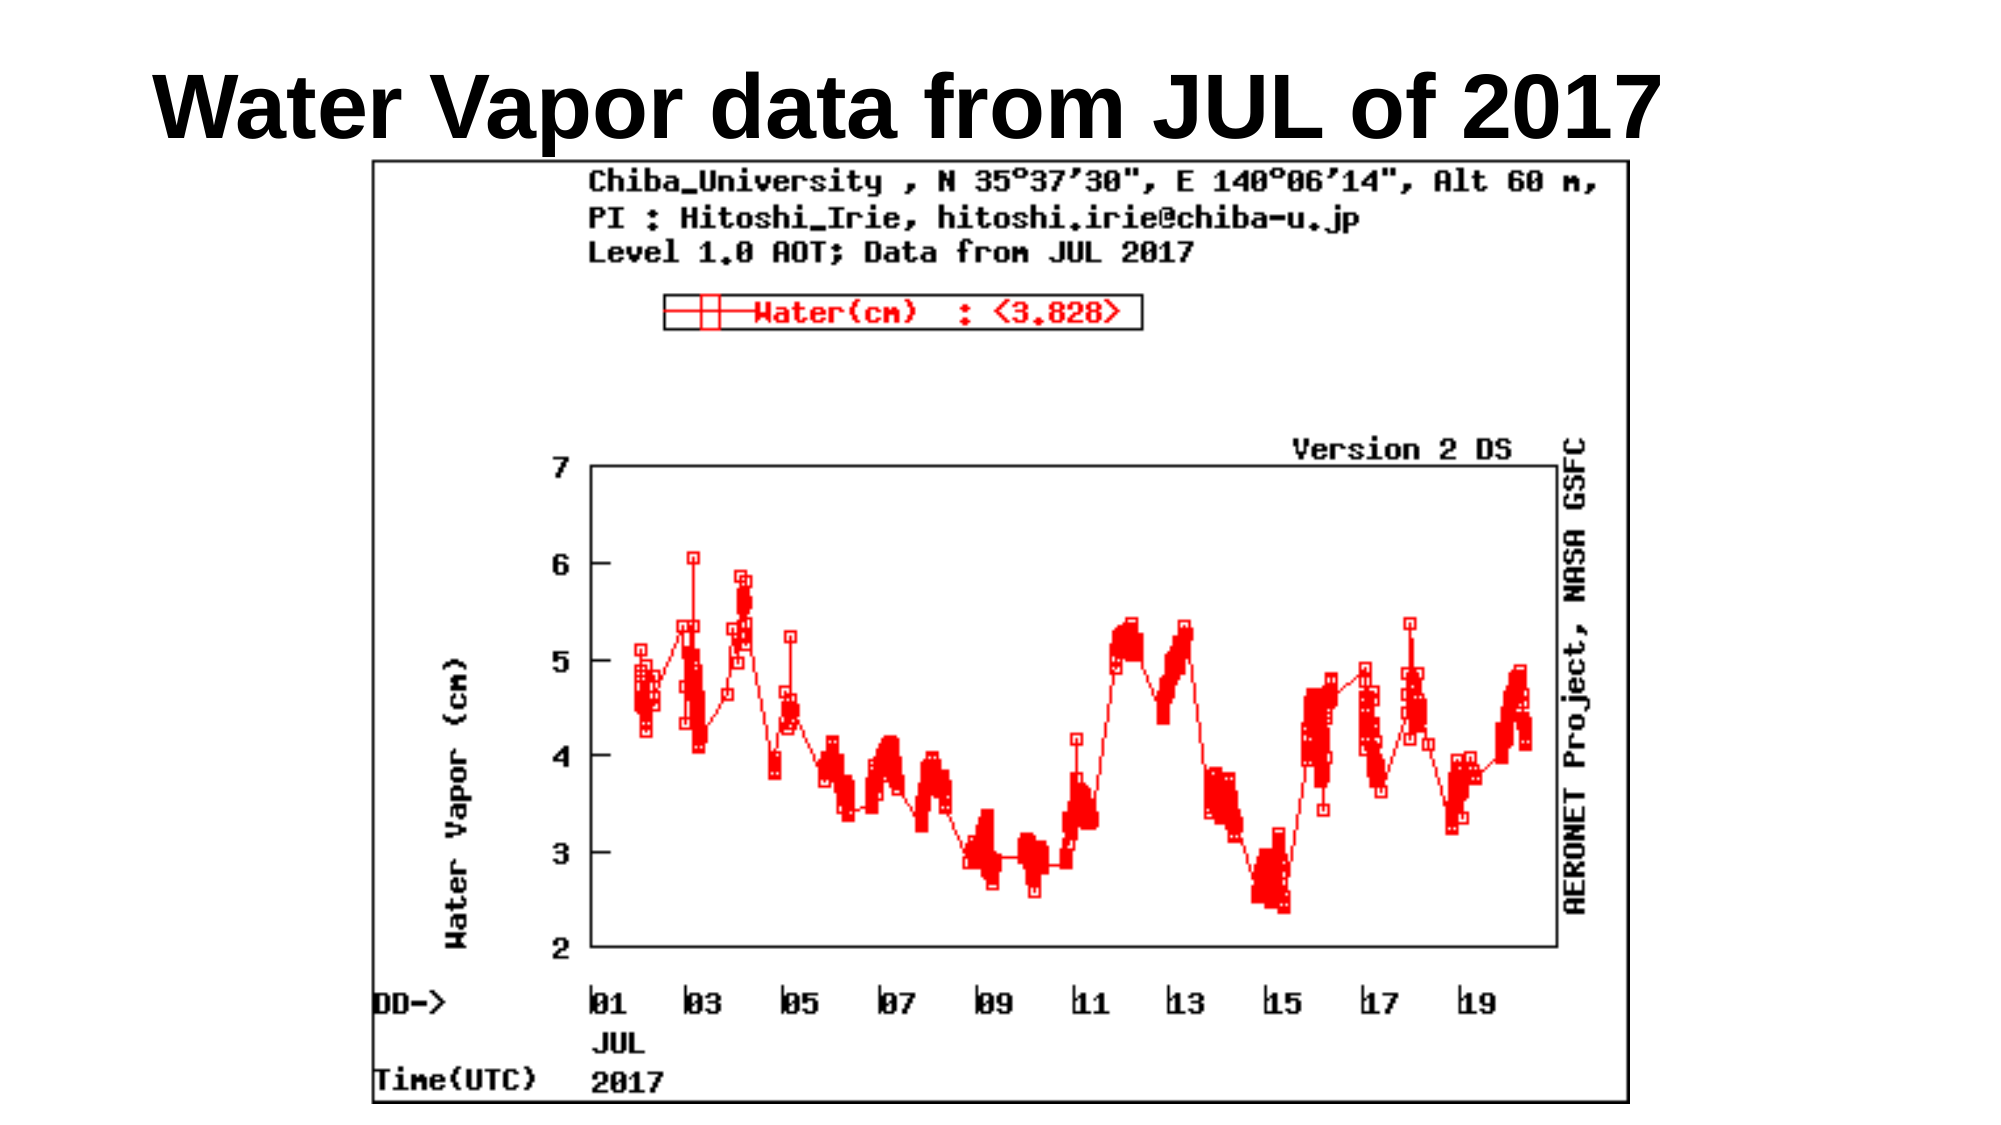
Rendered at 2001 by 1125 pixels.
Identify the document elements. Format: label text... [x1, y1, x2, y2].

title Water Vapor data from JUL of 2017 [137, 0, 1863, 218]
picture [370, 158, 1630, 1104]
